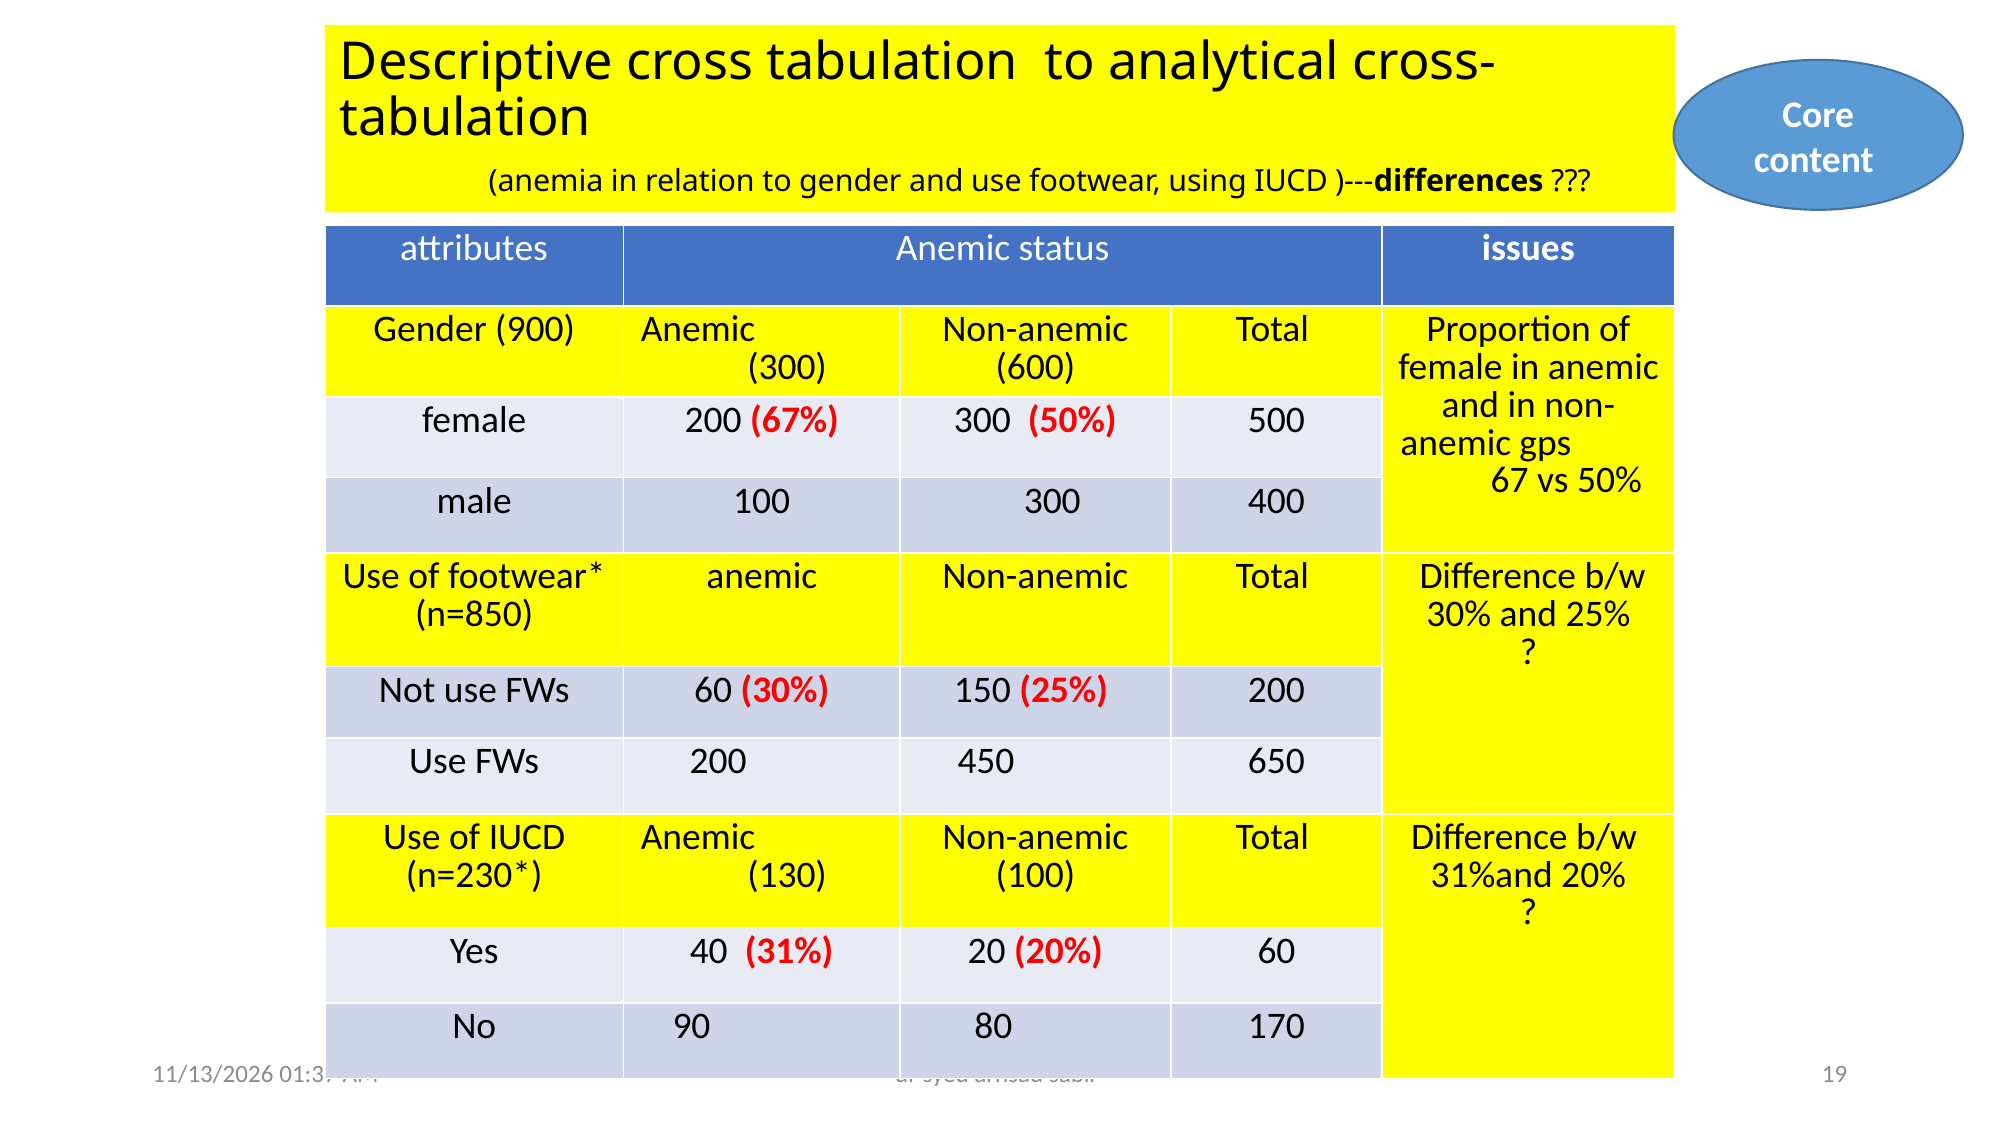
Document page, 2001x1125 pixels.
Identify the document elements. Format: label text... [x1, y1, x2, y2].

table_cell 300 [901, 478, 1170, 552]
table_cell 200 [1172, 667, 1381, 737]
table_cell Total [1172, 307, 1381, 396]
table_cell Gender (900) [326, 307, 623, 396]
text_box Core content [1673, 59, 1963, 210]
table_cell 650 [1172, 739, 1381, 813]
table_cell 500 [1172, 398, 1381, 477]
table_cell Not use FWs [326, 667, 623, 737]
slide_number 19 [1412, 1042, 1863, 1103]
table_cell 200 [624, 739, 899, 813]
table_cell 40 (31%) [624, 928, 899, 1002]
table_header Anemic status [624, 226, 1381, 305]
table_cell 200 (67%) [624, 398, 899, 477]
table_cell 20 (20%) [901, 928, 1170, 1002]
table_cell 150 (25%) [901, 667, 1170, 737]
table_cell male [326, 478, 623, 552]
table_cell Non-anemic [901, 554, 1170, 666]
table_cell 90 [624, 1004, 899, 1078]
table_cell anemic [624, 554, 899, 666]
table_cell Use FWs [326, 739, 623, 813]
table_cell 60 (30%) [624, 667, 899, 737]
title Descriptive cross tabulation to analytical cross-tabulation (anemia in relation to gender and use footwear, using IUCD )---differences ??? [324, 24, 1675, 213]
table_cell Use of footwear* (n=850) [326, 554, 623, 666]
table_cell 300 (50%) [901, 398, 1170, 477]
table_header attributes [326, 226, 623, 305]
table_cell Anemic (300) [624, 307, 899, 396]
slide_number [137, 1042, 588, 1103]
table_cell Non-anemic (600) [901, 307, 1170, 396]
table_cell 80 [901, 1004, 1170, 1042]
table_cell 450 [901, 739, 1170, 813]
table_cell Total [1172, 815, 1381, 927]
table_cell Proportion of female in anemic and in non-anemic gps 67 vs 50% [1383, 307, 1674, 552]
table_cell Yes [326, 928, 623, 1002]
table_cell 60 [1172, 928, 1381, 1002]
table_cell 100 [624, 478, 899, 552]
table_cell 170 [1172, 1004, 1381, 1078]
table_cell Total [1172, 554, 1381, 666]
table_cell Non-anemic (100) [901, 815, 1170, 927]
table_cell 400 [1172, 478, 1381, 552]
table_cell Difference b/w 30% and 25% ? [1383, 554, 1674, 813]
table_cell female [326, 398, 623, 477]
footer dr syed arhsad sabir [662, 1042, 1338, 1103]
table_cell Anemic (130) [624, 815, 899, 927]
table_cell No [326, 1004, 623, 1078]
table_cell Difference b/w 31%and 20% ? [1383, 815, 1674, 1078]
table_cell Use of IUCD (n=230*) [326, 815, 623, 927]
table_header issues [1383, 226, 1674, 305]
